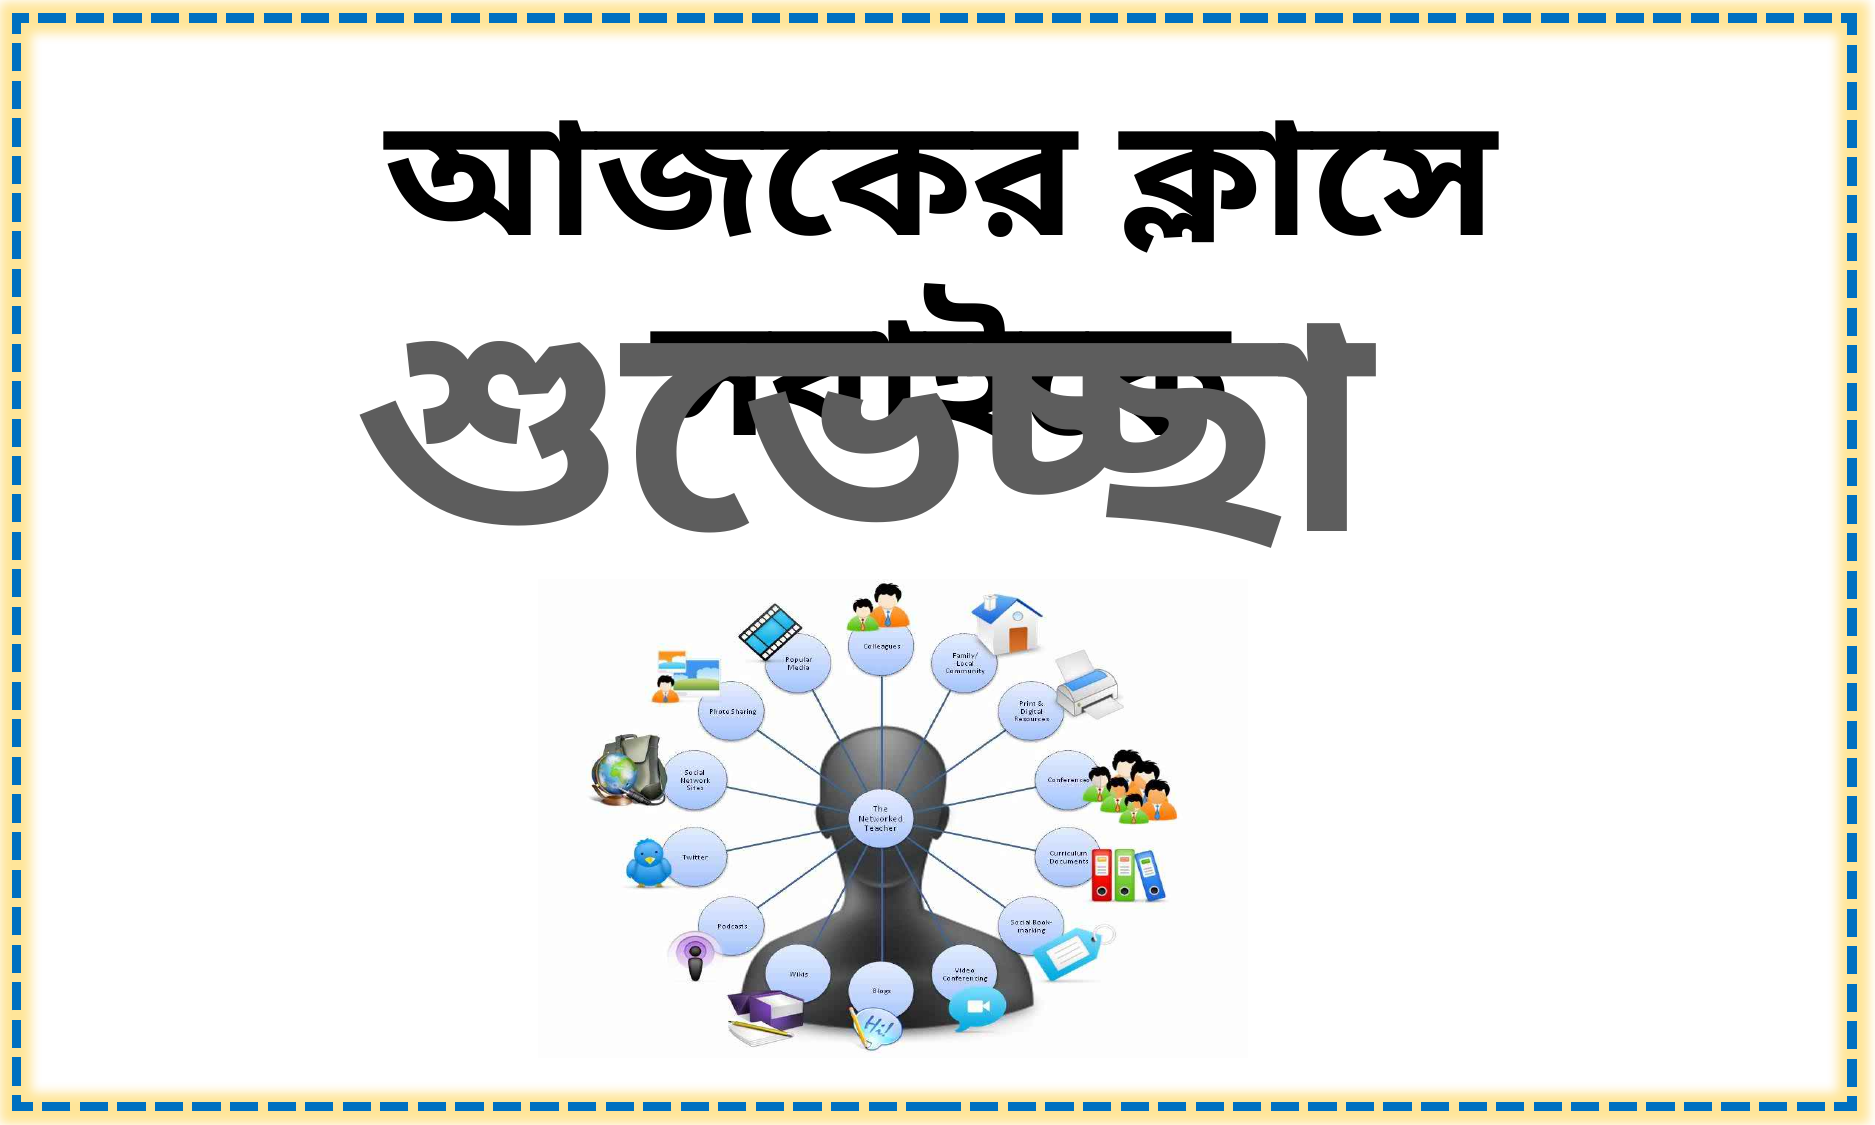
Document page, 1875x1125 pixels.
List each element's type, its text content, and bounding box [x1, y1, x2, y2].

picture [538, 579, 1248, 1058]
text_box ‍শুভেচ্ছা [342, 222, 1387, 599]
text_box আজকের ক্লাসে সবাইকে [207, 61, 1676, 477]
